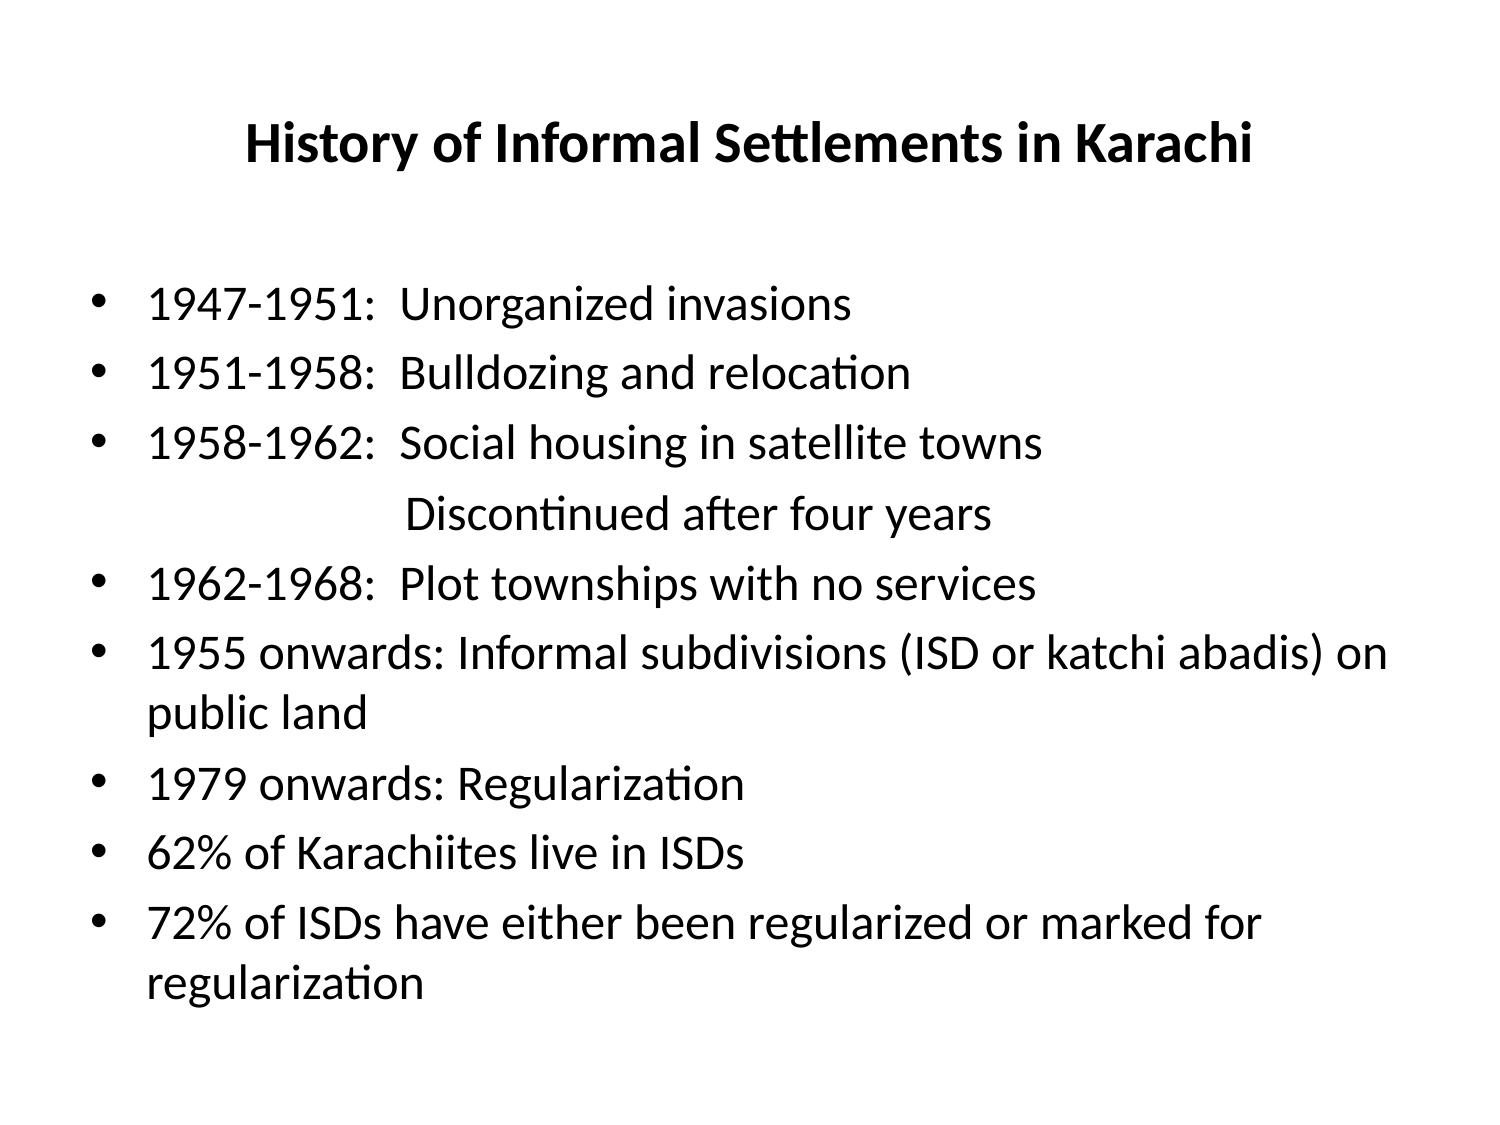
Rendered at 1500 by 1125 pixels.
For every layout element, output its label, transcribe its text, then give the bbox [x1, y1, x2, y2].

title History of Informal Settlements in Karachi [75, 45, 1425, 233]
list 1947-1951: Unorganized invasions 1951-1958: Bulldozing and relocation 1958-1962: Social housing in satellite towns Discontinued after four years 1962-1968: Plot townships with no services 1955 onwards: Informal subdivisions (ISD or katchi abadis) on public land 1979 onwards: Regularization 62% of Karachiites live in ISDs 72% of ISDs have either been regularized or marked for regularization [75, 262, 1463, 1063]
